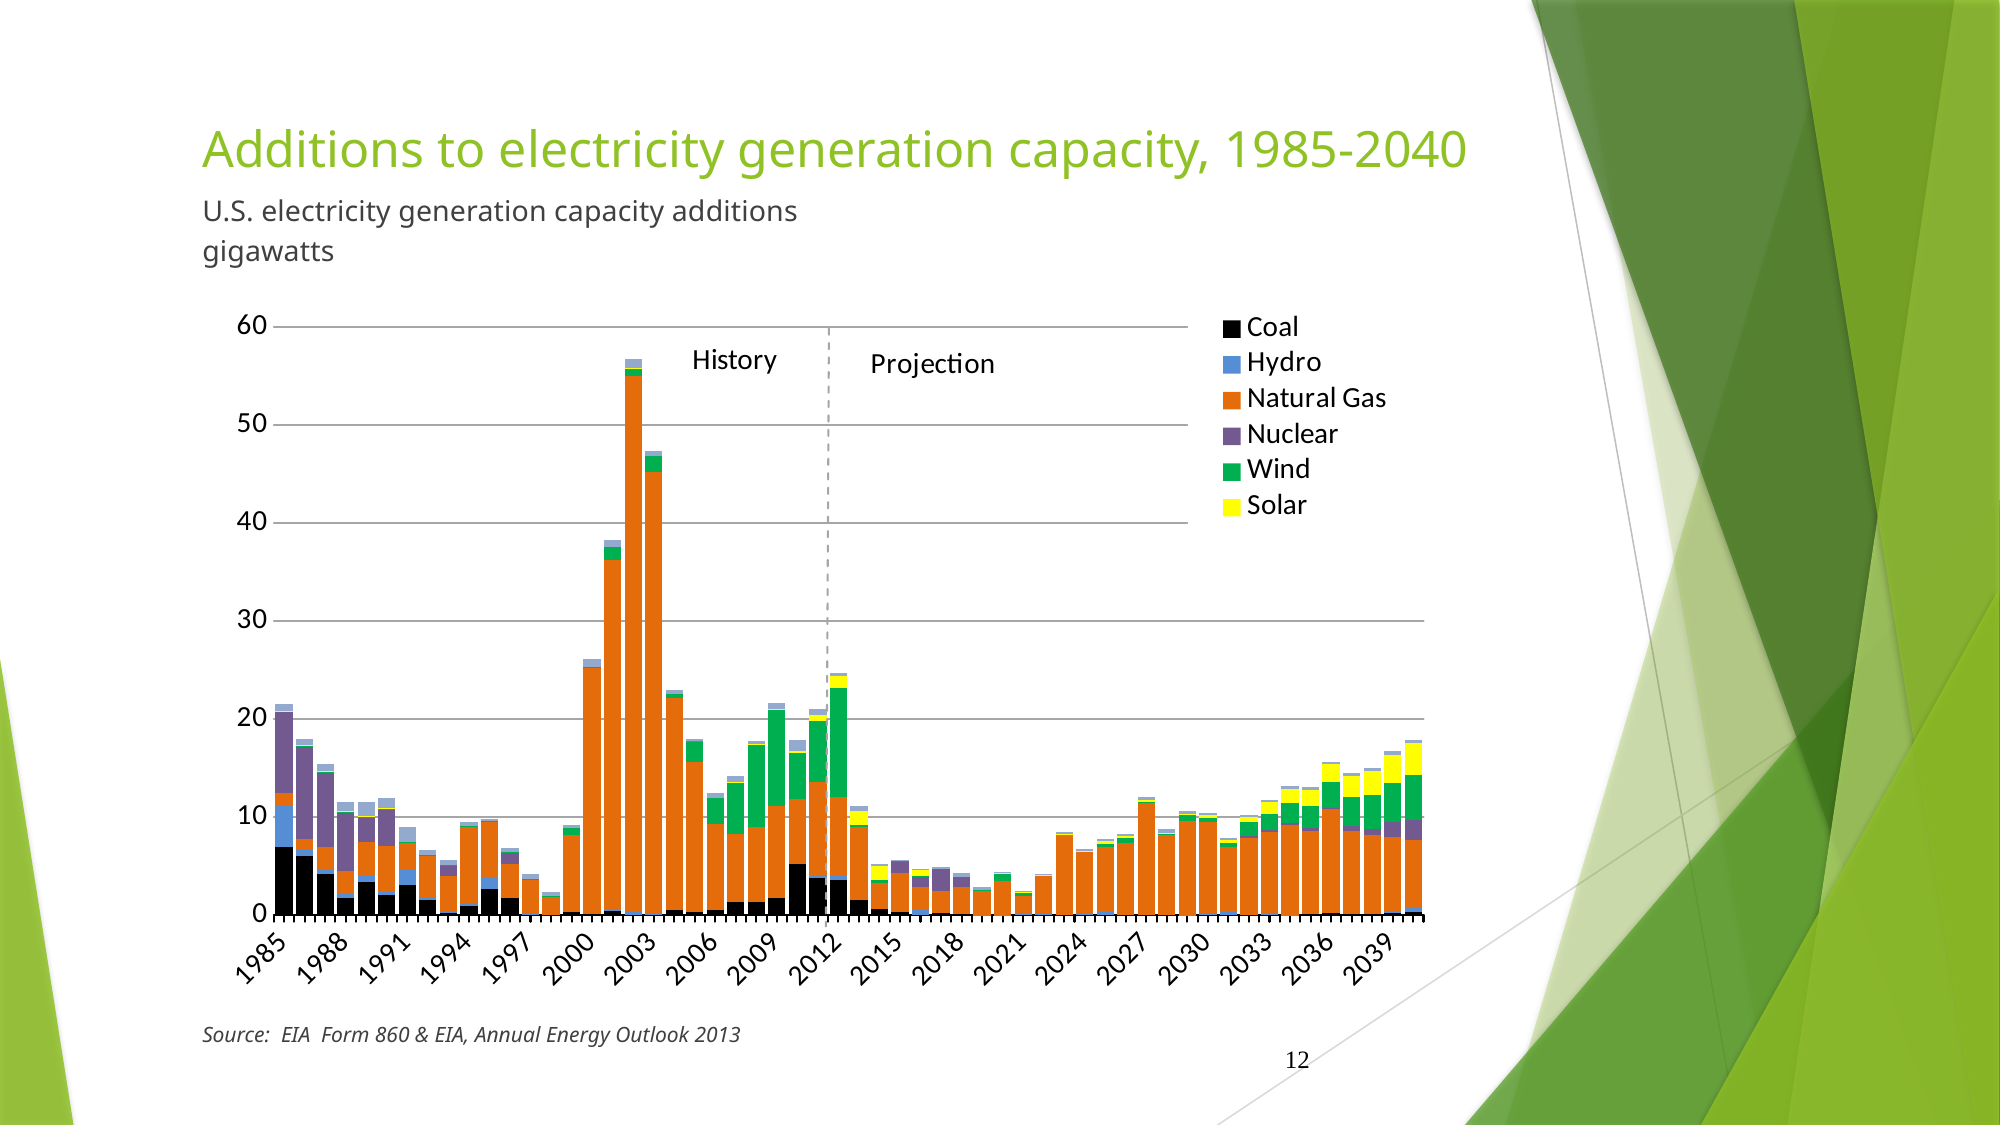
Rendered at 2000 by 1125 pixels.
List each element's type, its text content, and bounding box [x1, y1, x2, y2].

list U.S. electricity generation capacity additions gigawatts [187, 184, 845, 275]
chart [186, 287, 1492, 1008]
list Source: EIA Form 860 & EIA, Annual Energy Outlook 2013 [187, 1015, 1491, 1055]
title Additions to electricity generation capacity, 1985-2040 [187, 50, 1507, 178]
slide_number 12 [1241, 1055, 1354, 1089]
